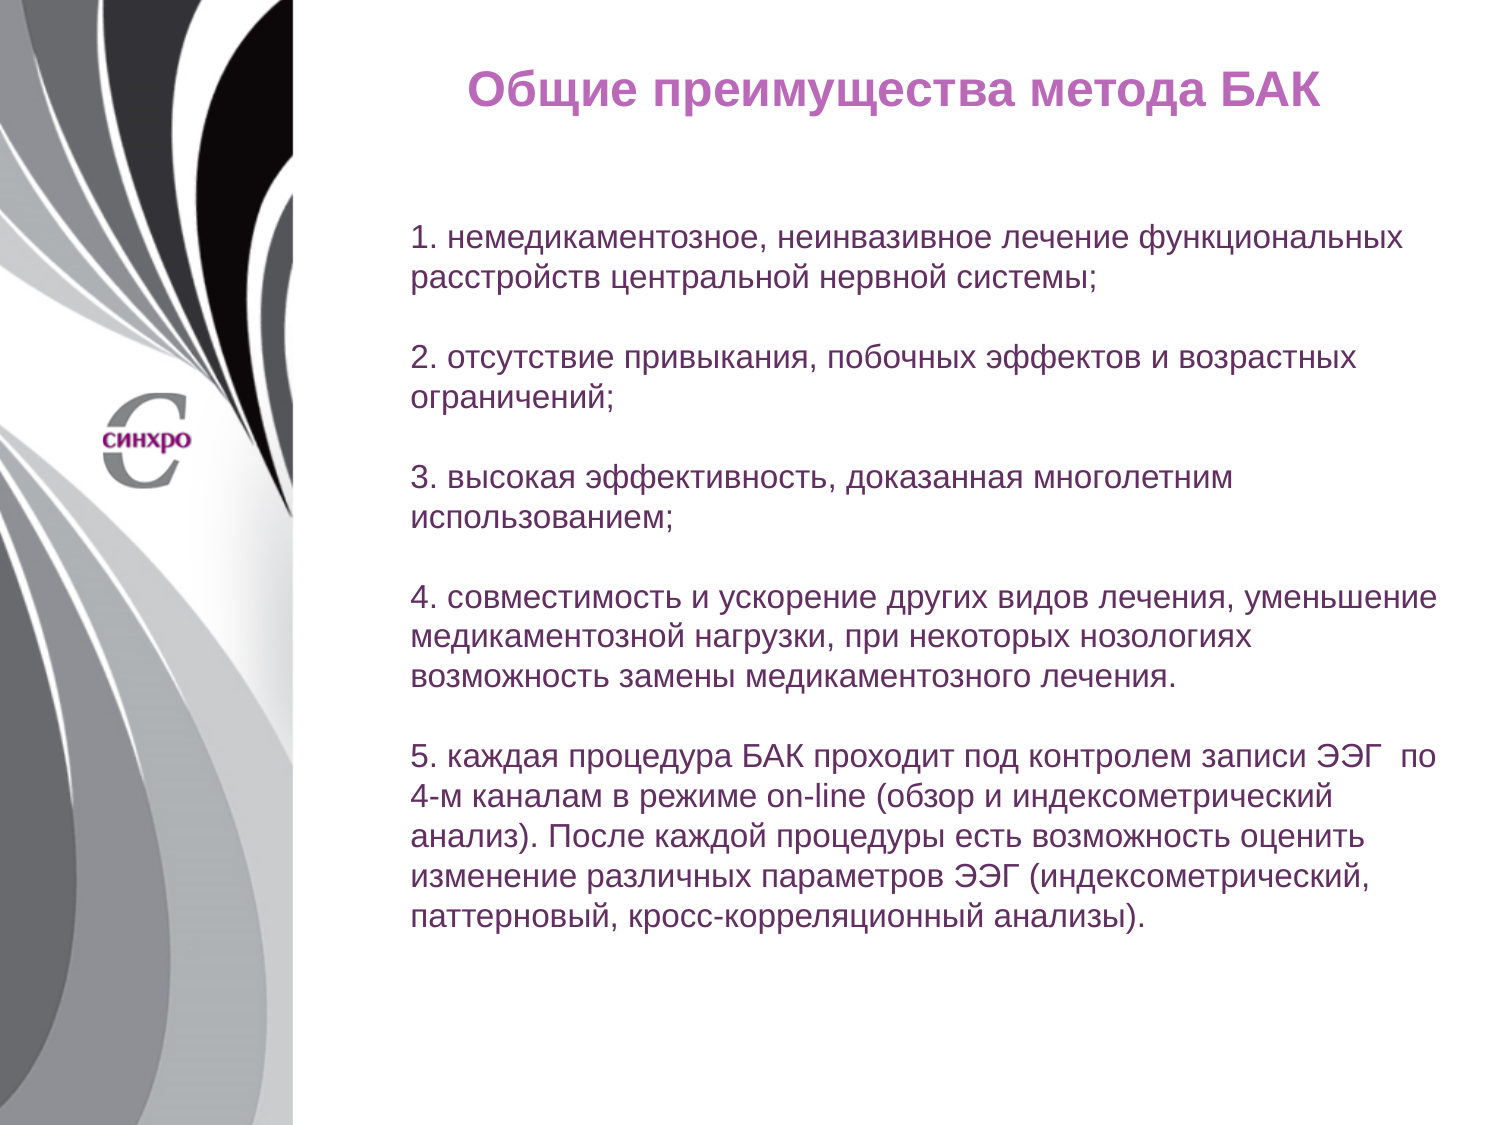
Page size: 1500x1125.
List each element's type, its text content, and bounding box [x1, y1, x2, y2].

text_box 1. немедикаментозное, неинвазивное лечение функциональных расстройств центральной нервной системы; 2. отсутствие привыкания, побочных эффектов и возрастных ограничений; 3. высокая эффективность, доказанная многолетним использованием; 4. совместимость и ускорение других видов лечения, уменьшение медикаментозной нагрузки, при некоторых нозологиях возможность замены медикаментозного лечения. 5. каждая процедура БАК проходит под контролем записи ЭЭГ по 4-м каналам в режиме on-line (обзор и индексометрический анализ). После каждой процедуры есть возможность оценить изменение различных параметров ЭЭГ (индексометрический, паттерновый, кросс-корреляционный анализы). [395, 208, 1459, 942]
picture [0, 0, 1500, 1125]
text_box Общие преимущества метода БАК [289, 25, 1500, 148]
